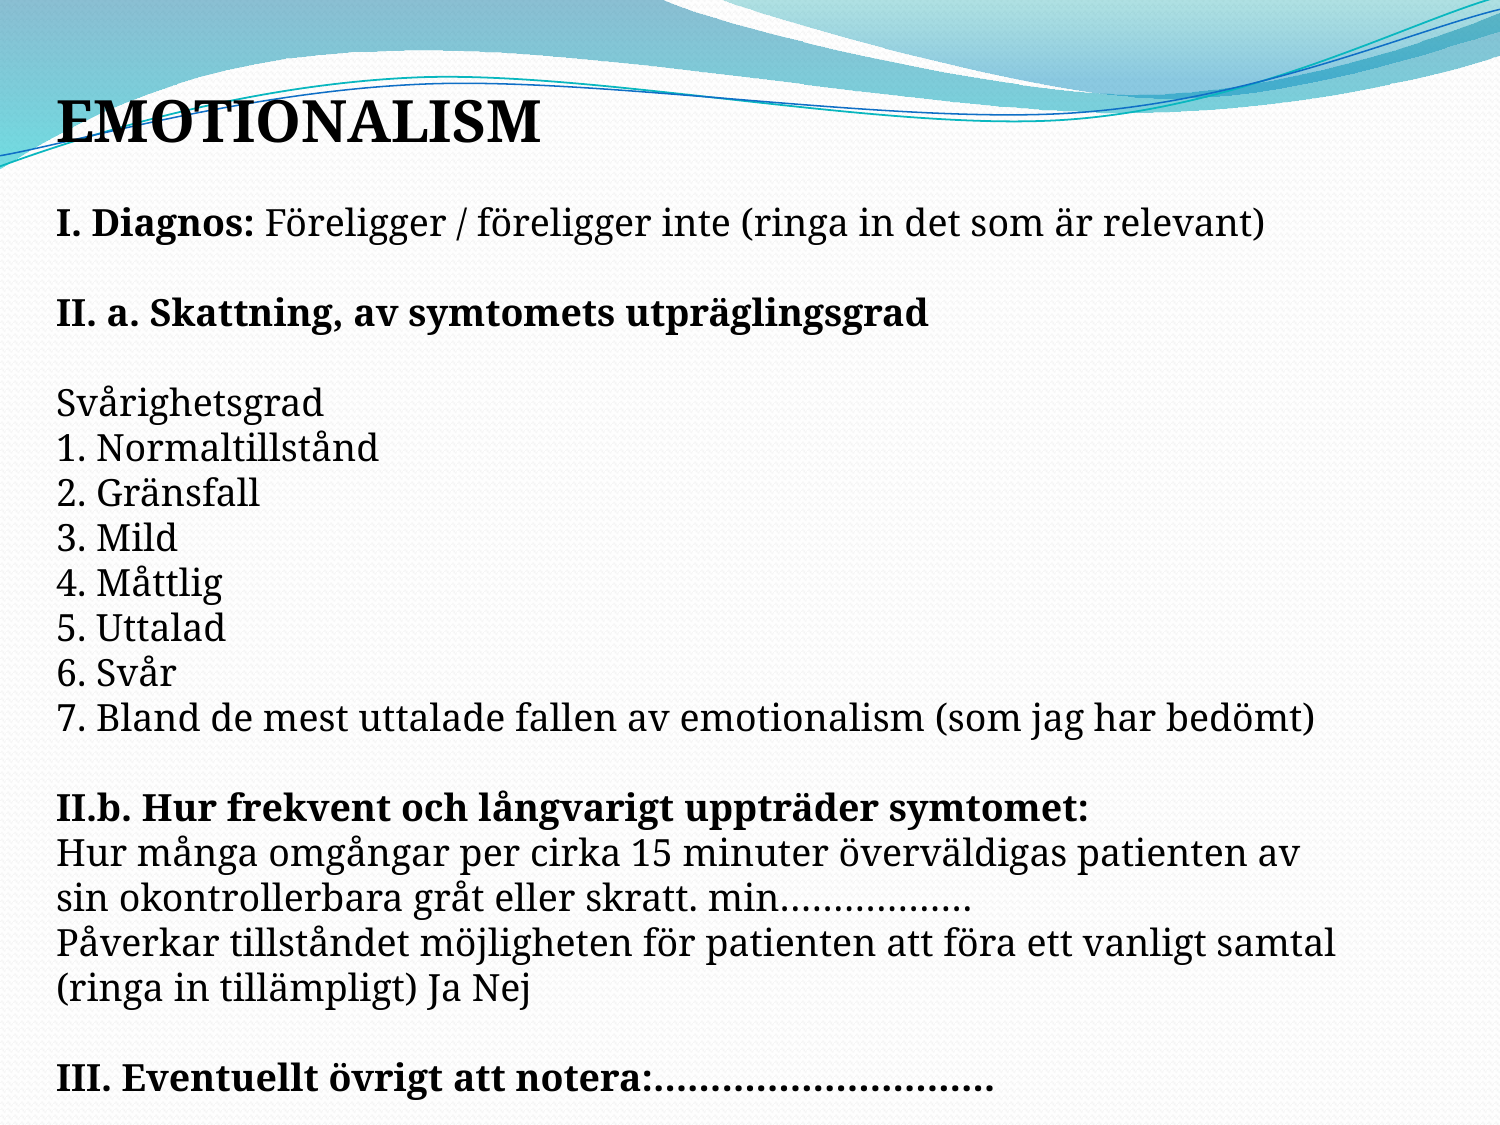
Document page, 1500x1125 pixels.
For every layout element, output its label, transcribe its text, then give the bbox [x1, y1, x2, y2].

text_box EMOTIONALISM I. Diagnos: Föreligger / föreligger inte (ringa in det som är relevant) II. a. Skattning, av symtomets utpräglingsgrad Svårighetsgrad 1. Normaltillstånd 2. Gränsfall 3. Mild 4. Måttlig 5. Uttalad 6. Svår 7. Bland de mest uttalade fallen av emotionalism (som jag har bedömt) II.b. Hur frekvent och långvarigt uppträder symtomet: Hur många omgångar per cirka 15 minuter överväldigas patienten av sin okontrollerbara gråt eller skratt. min……………… Påverkar tillståndet möjligheten för patienten att föra ett vanligt samtal (ringa in tillämpligt) Ja Nej III. Eventuellt övrigt att notera:………………………… [41, 0, 1500, 1107]
